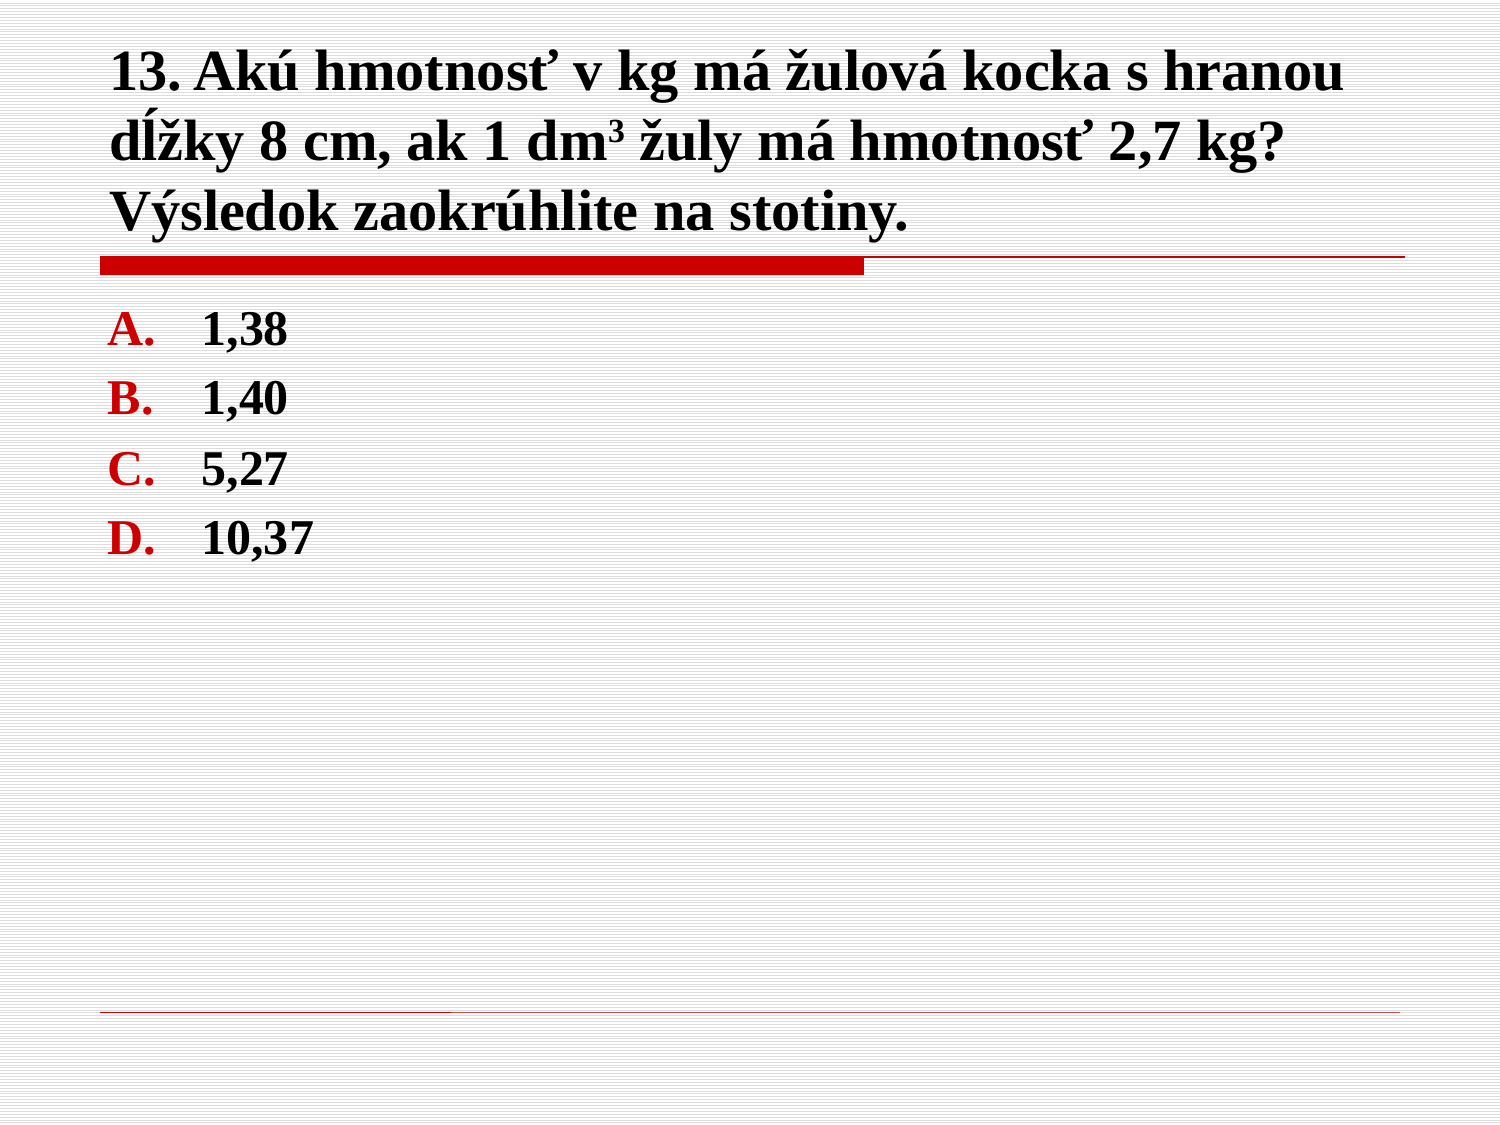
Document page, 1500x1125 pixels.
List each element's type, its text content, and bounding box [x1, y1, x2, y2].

list 1,38 1,40 5,27 10,37 [92, 287, 1406, 988]
title 13. Akú hmotnosť v kg má žulová kocka s hranou dĺžky 8 cm, ak 1 dm3 žuly má hmotnosť 2,7 kg? Výsledok zaokrúhlite na stotiny. [93, 49, 1407, 250]
